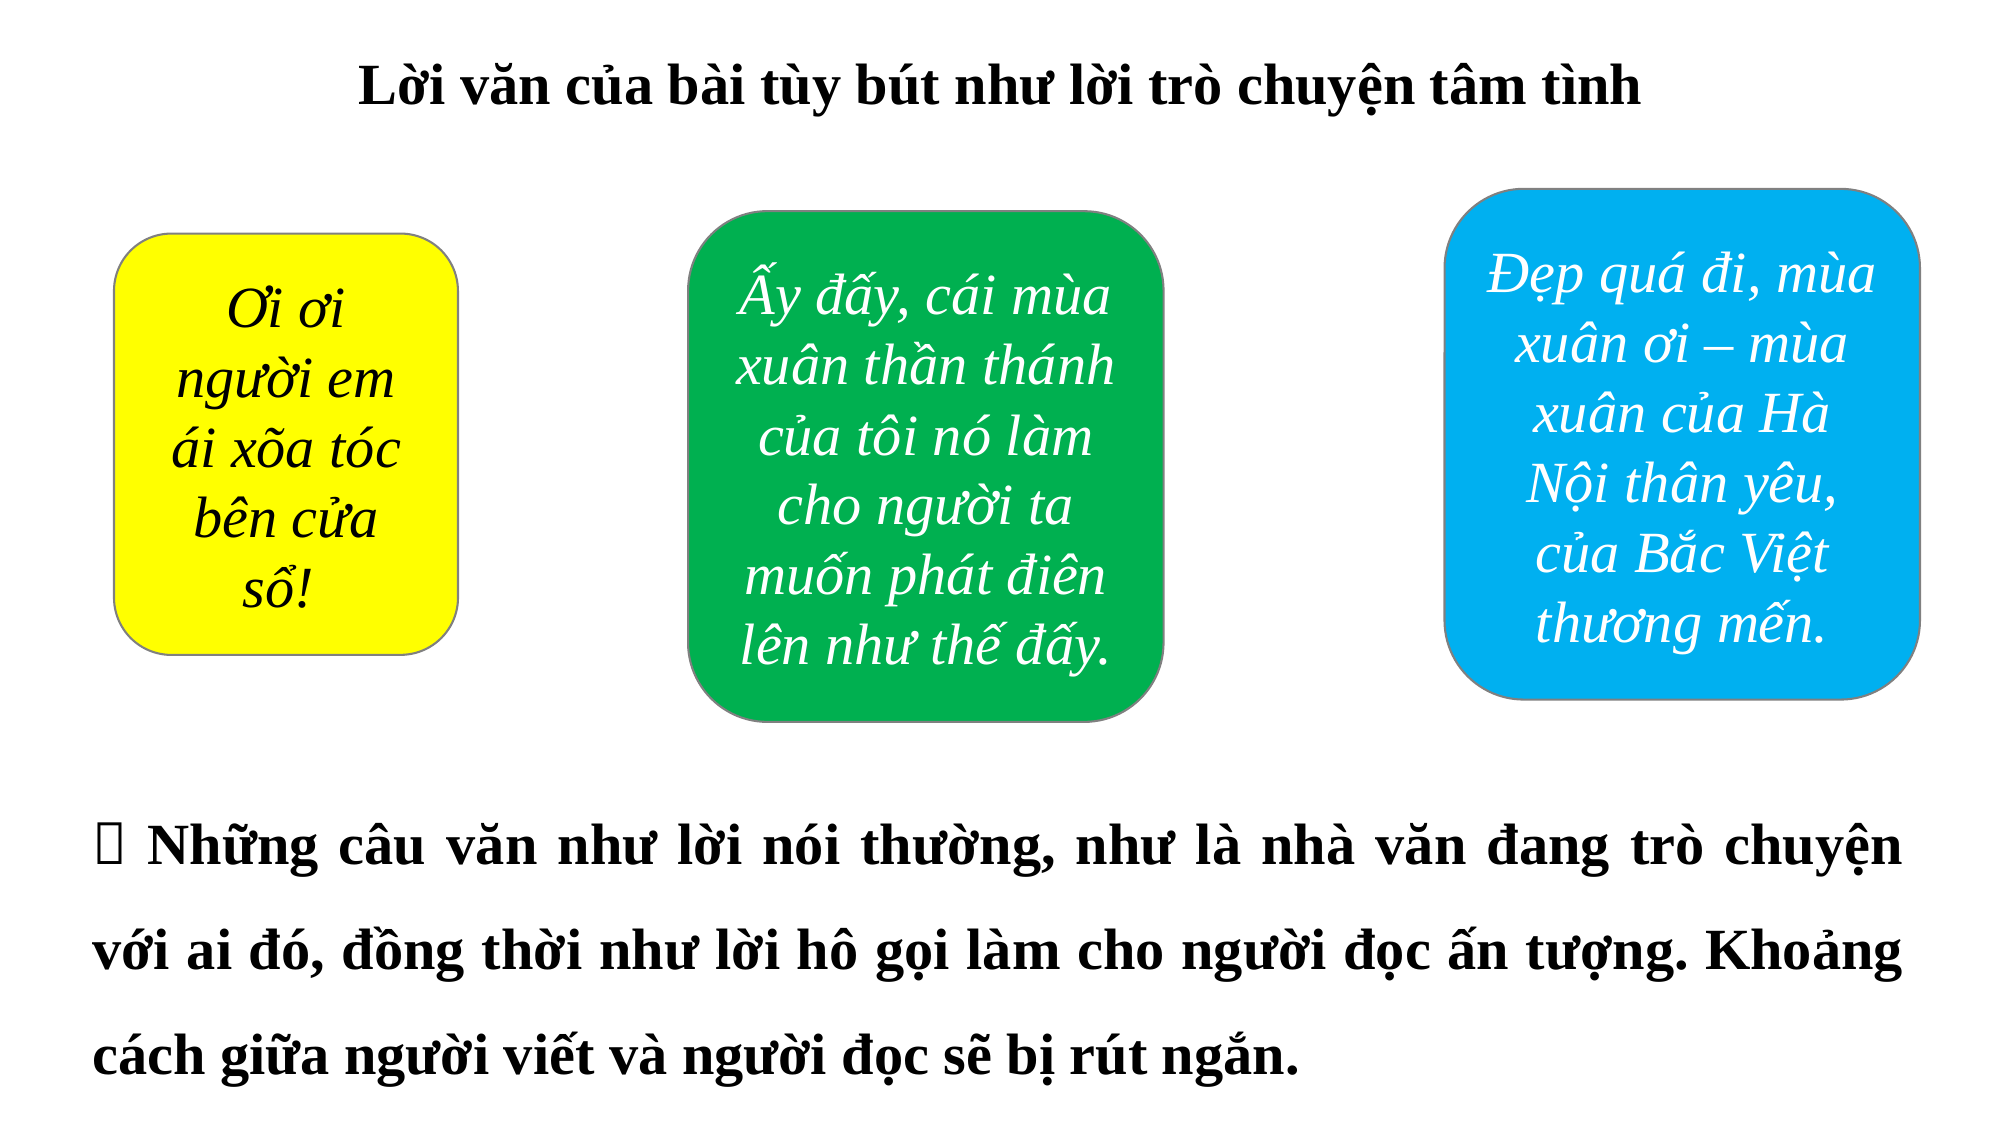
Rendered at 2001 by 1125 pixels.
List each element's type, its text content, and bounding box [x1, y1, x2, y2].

text_box Lời văn của bài tùy bút như lời trò chuyện tâm tình [159, 38, 1843, 124]
text_box  Những câu văn như lời nói thường, như là nhà văn đang trò chuyện với ai đó, đồng thời như lời hô gọi làm cho người đọc ấn tượng. Khoảng cách giữa người viết và người đọc sẽ bị rút ngắn. [77, 763, 1920, 1094]
text_box Ấy đấy, cái mùa xuân thần thánh của tôi nó làm cho người ta muốn phát điên lên như thế đấy. [687, 210, 1165, 723]
text_box Ơi ơi người em ái xõa tóc bên cửa sổ! [112, 232, 460, 656]
text_box Đẹp quá đi, mùa xuân ơi – mùa xuân của Hà Nội thân yêu, của Bắc Việt thương mến. [1443, 187, 1922, 701]
